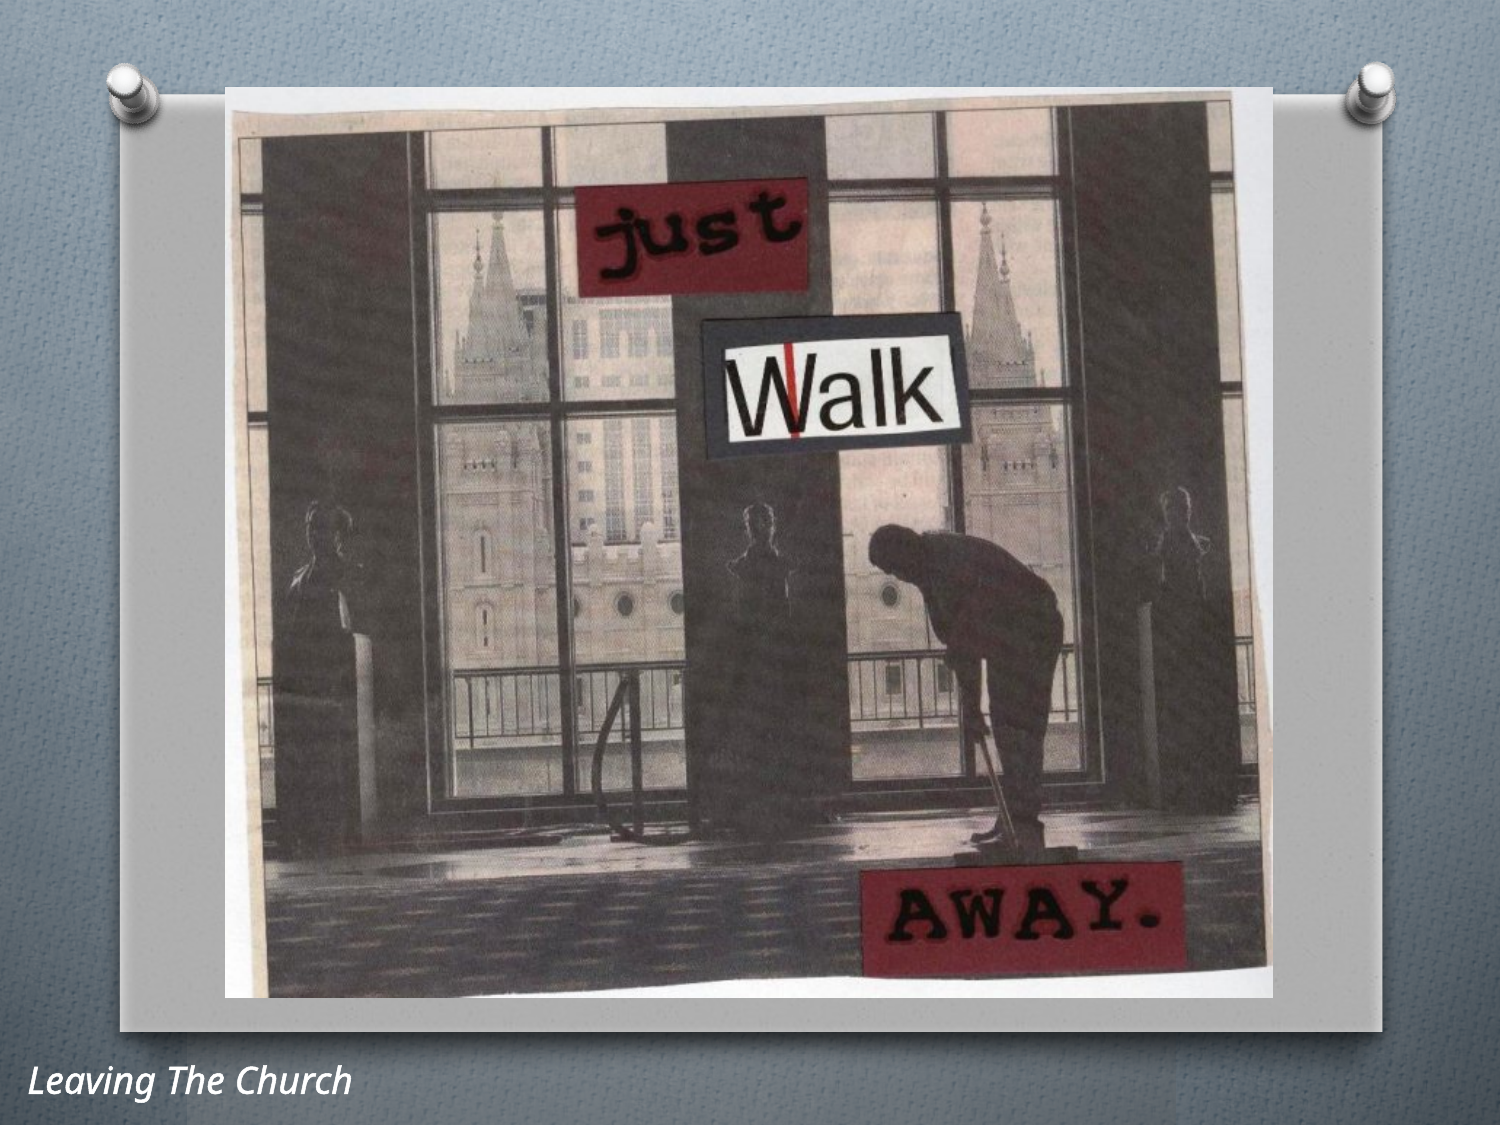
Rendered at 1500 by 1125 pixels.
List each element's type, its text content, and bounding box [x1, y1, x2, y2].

text_box Leaving The Church [12, 1048, 1073, 1109]
picture [75, 29, 198, 153]
picture [224, 87, 1274, 998]
picture [1317, 35, 1439, 156]
